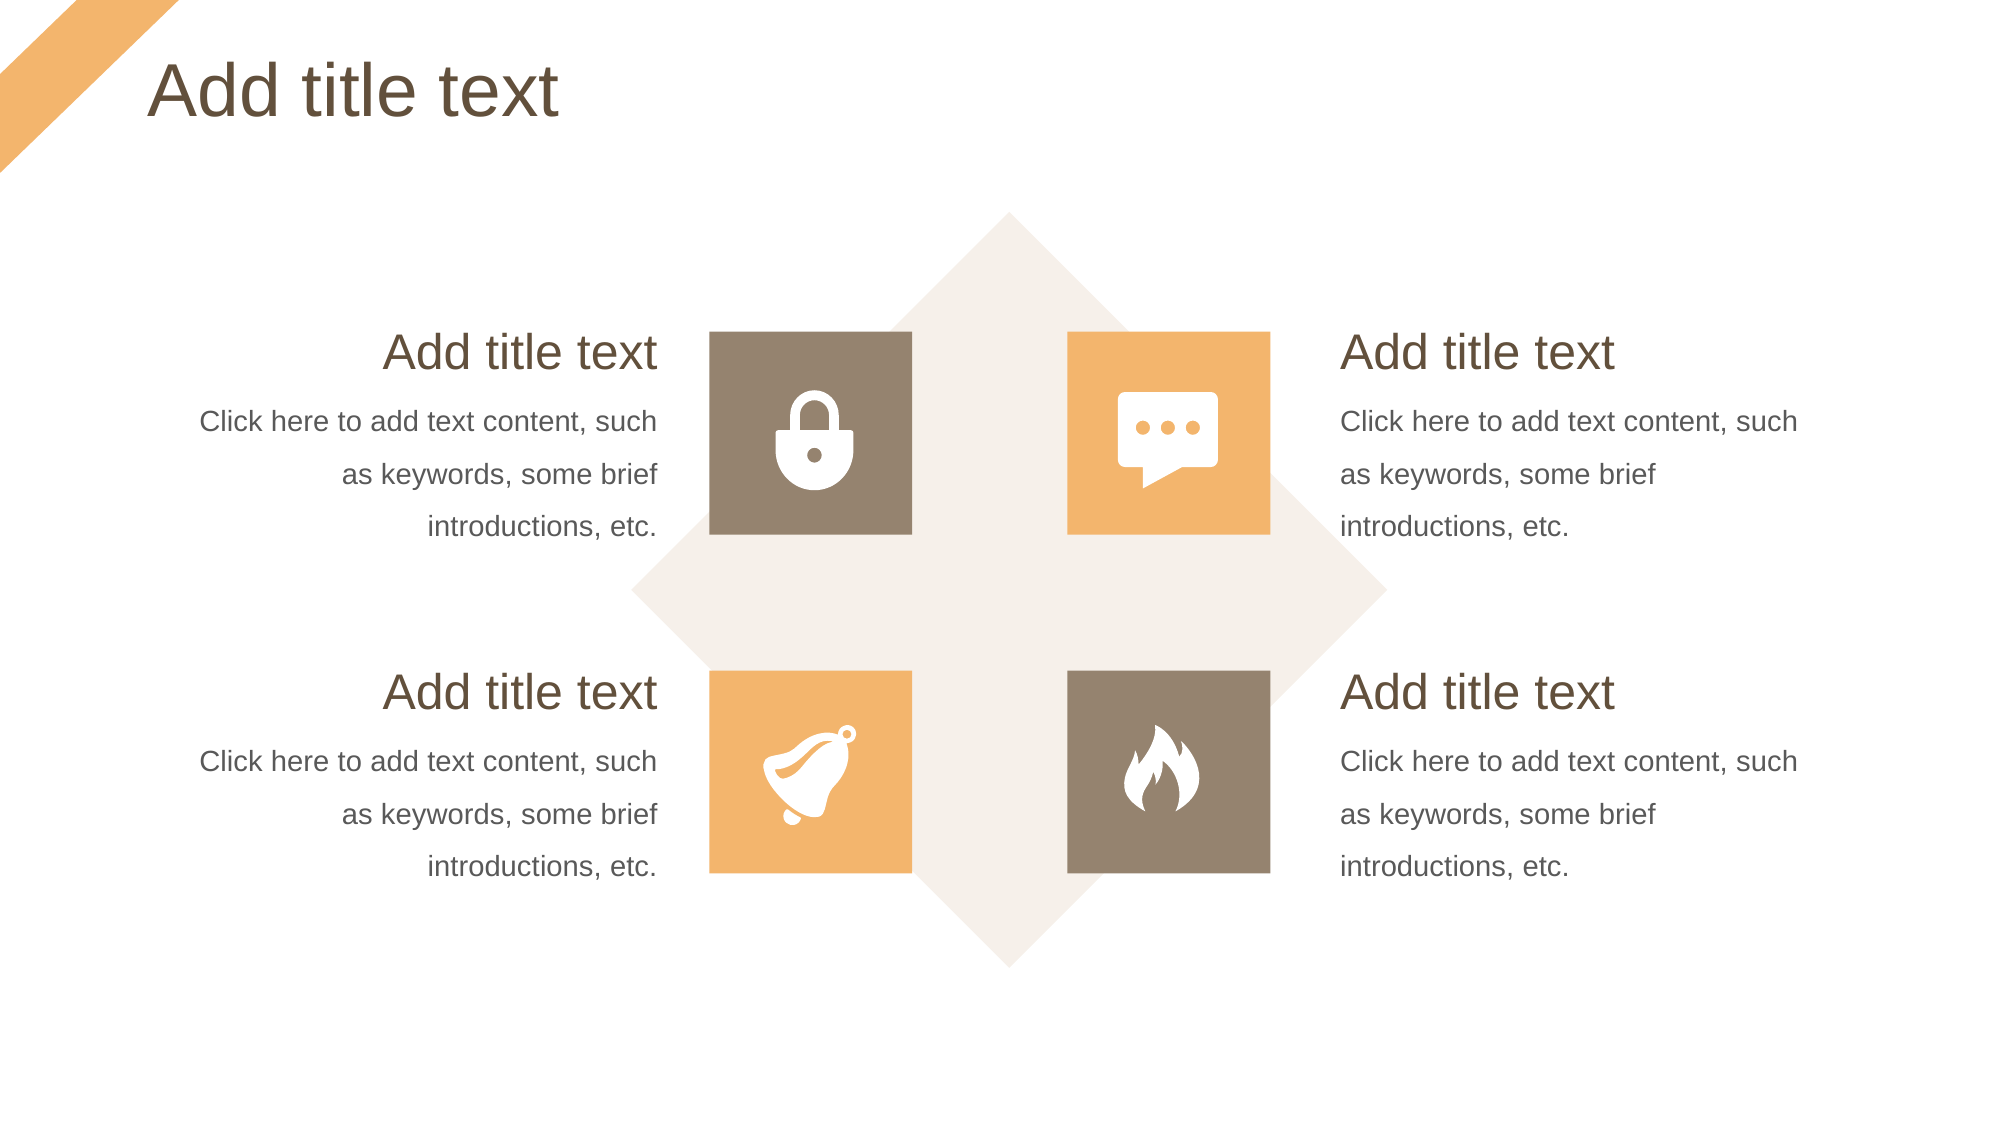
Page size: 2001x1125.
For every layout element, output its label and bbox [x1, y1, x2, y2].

text_box [0, 0, 627, 173]
text_box [164, 211, 1834, 968]
